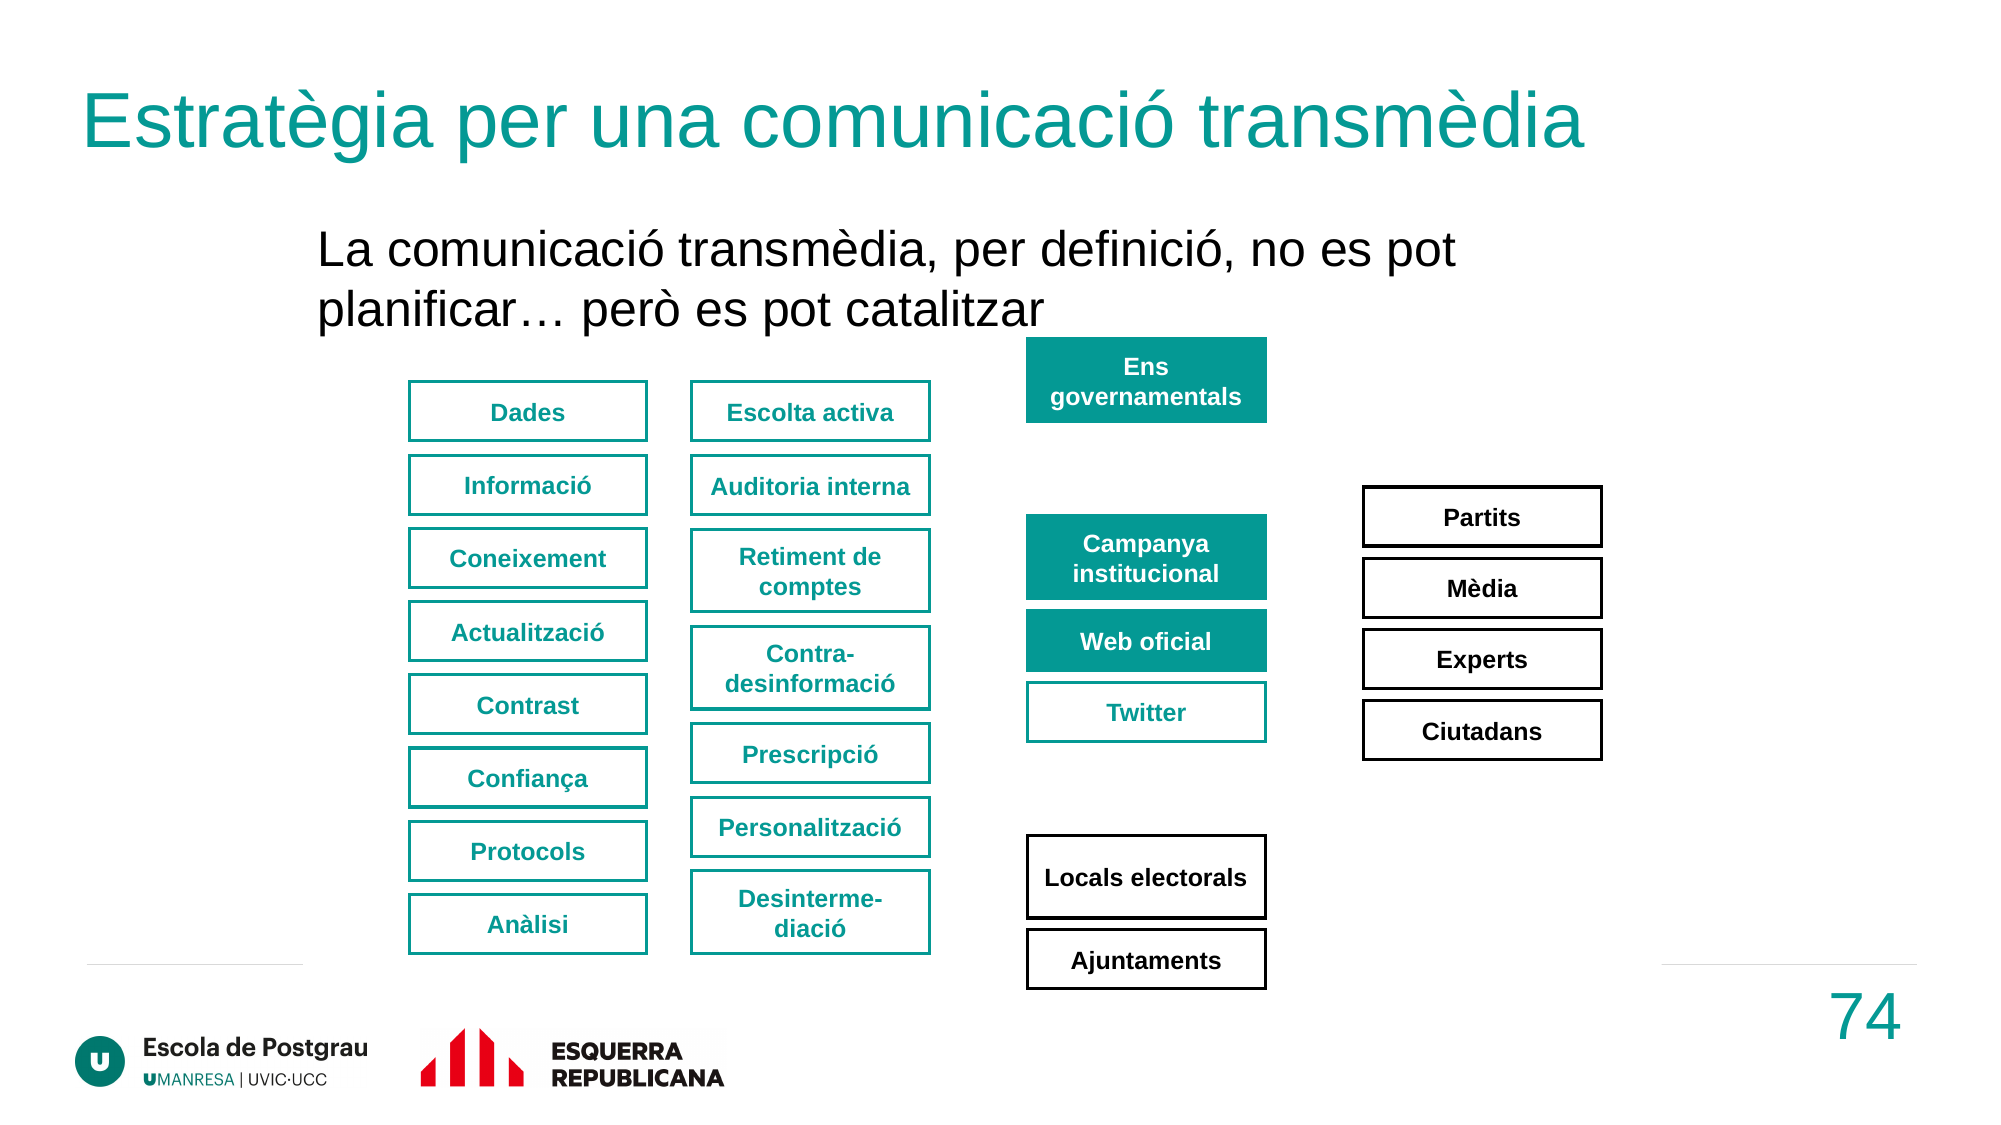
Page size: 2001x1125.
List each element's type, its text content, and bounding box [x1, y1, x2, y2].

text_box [409, 381, 930, 954]
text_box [1027, 515, 1266, 742]
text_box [1027, 835, 1266, 989]
title Estratègia per una comunicació transmèdia [66, 77, 1662, 167]
text_box Ens governamentals [1027, 338, 1266, 422]
picture [420, 1028, 727, 1088]
picture [75, 1036, 367, 1088]
slide_number 74 [1394, 982, 1918, 1043]
subtitle La comunicació transmèdia, per definició, no es pot planificar… però es pot catalitzar [303, 209, 1662, 1010]
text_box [1363, 486, 1602, 760]
